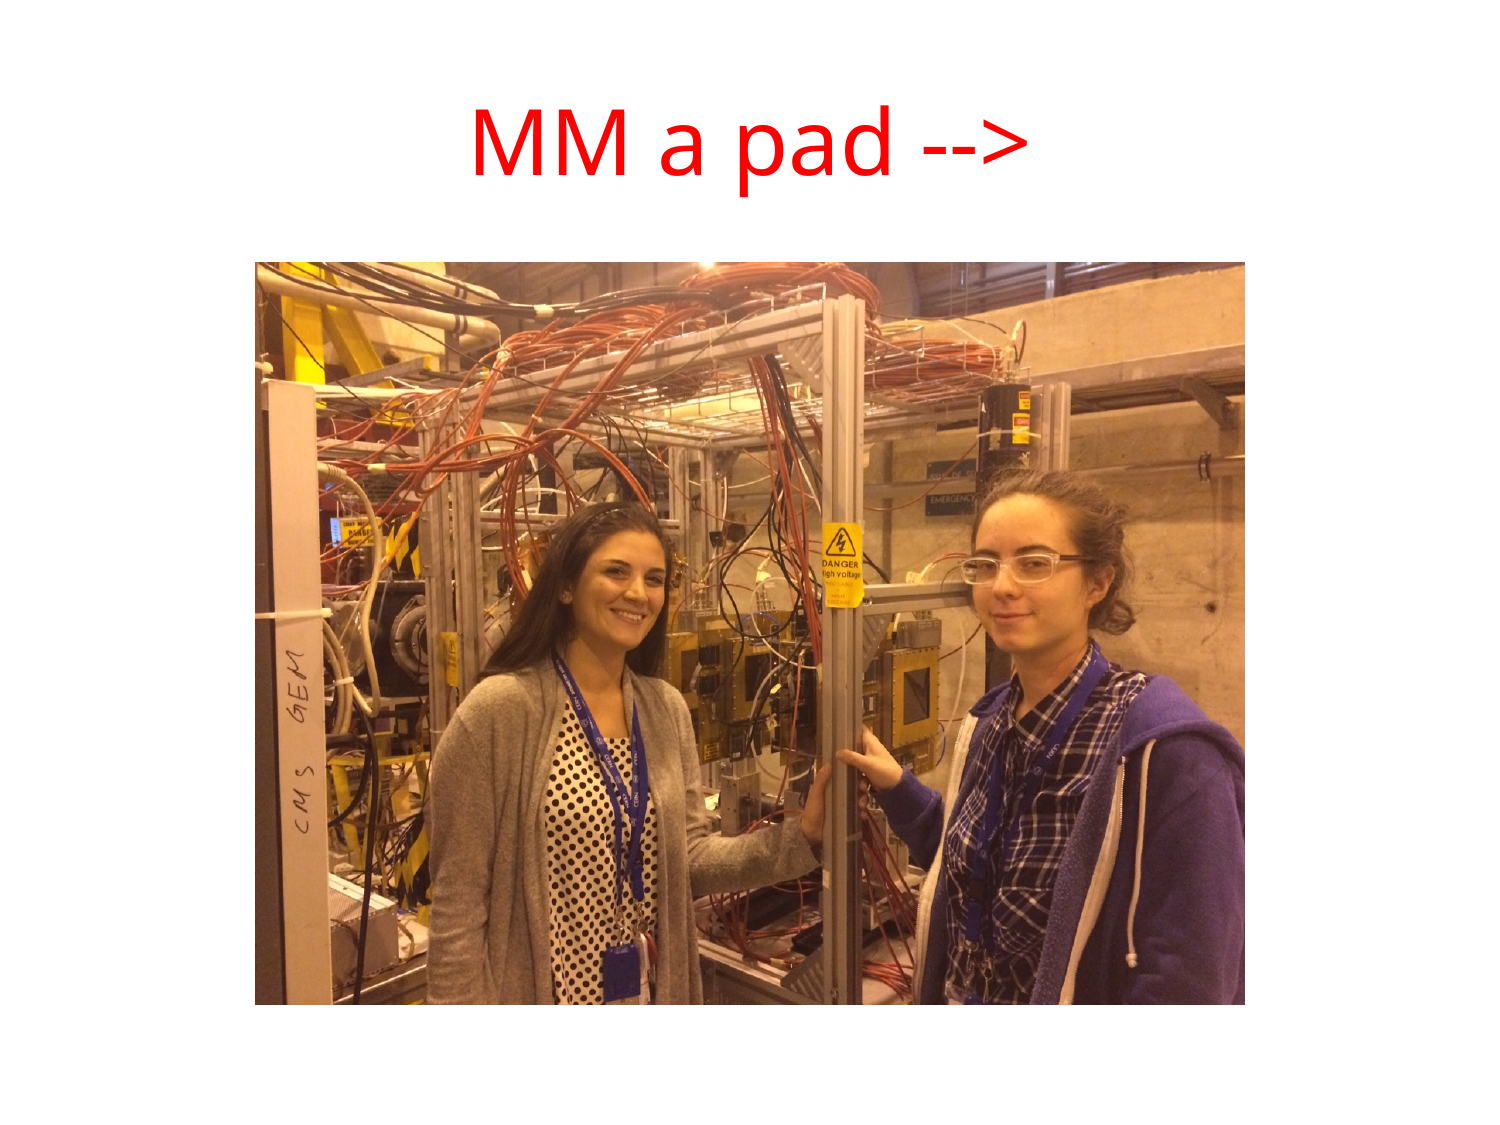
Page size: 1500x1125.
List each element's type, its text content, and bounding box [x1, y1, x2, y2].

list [74, 262, 1426, 1006]
title MM a pad --> [75, 45, 1425, 233]
